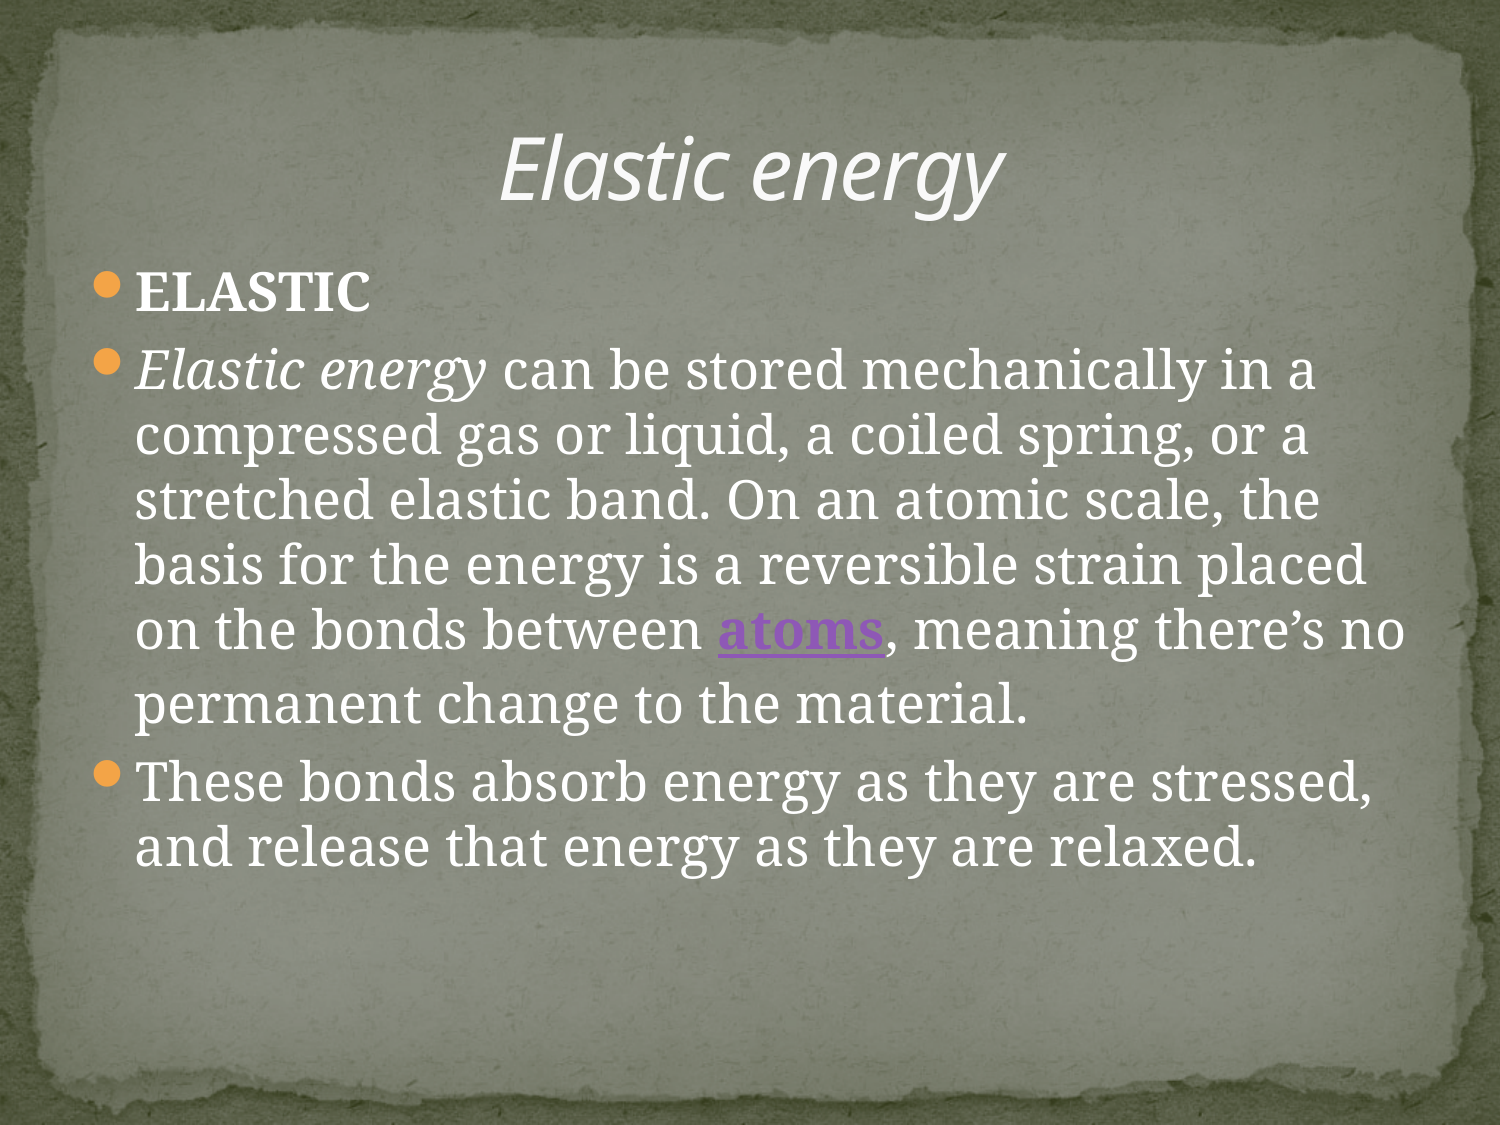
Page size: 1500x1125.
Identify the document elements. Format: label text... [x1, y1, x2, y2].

title Elastic energy [74, 24, 1425, 225]
list ELASTIC Elastic energy can be stored mechanically in a compressed gas or liquid, a coiled spring, or a stretched elastic band. On an atomic scale, the basis for the energy is a reversible strain placed on the bonds between atoms, meaning there’s no permanent change to the material. These bonds absorb energy as they are stressed, and release that energy as they are relaxed. [75, 249, 1425, 1000]
